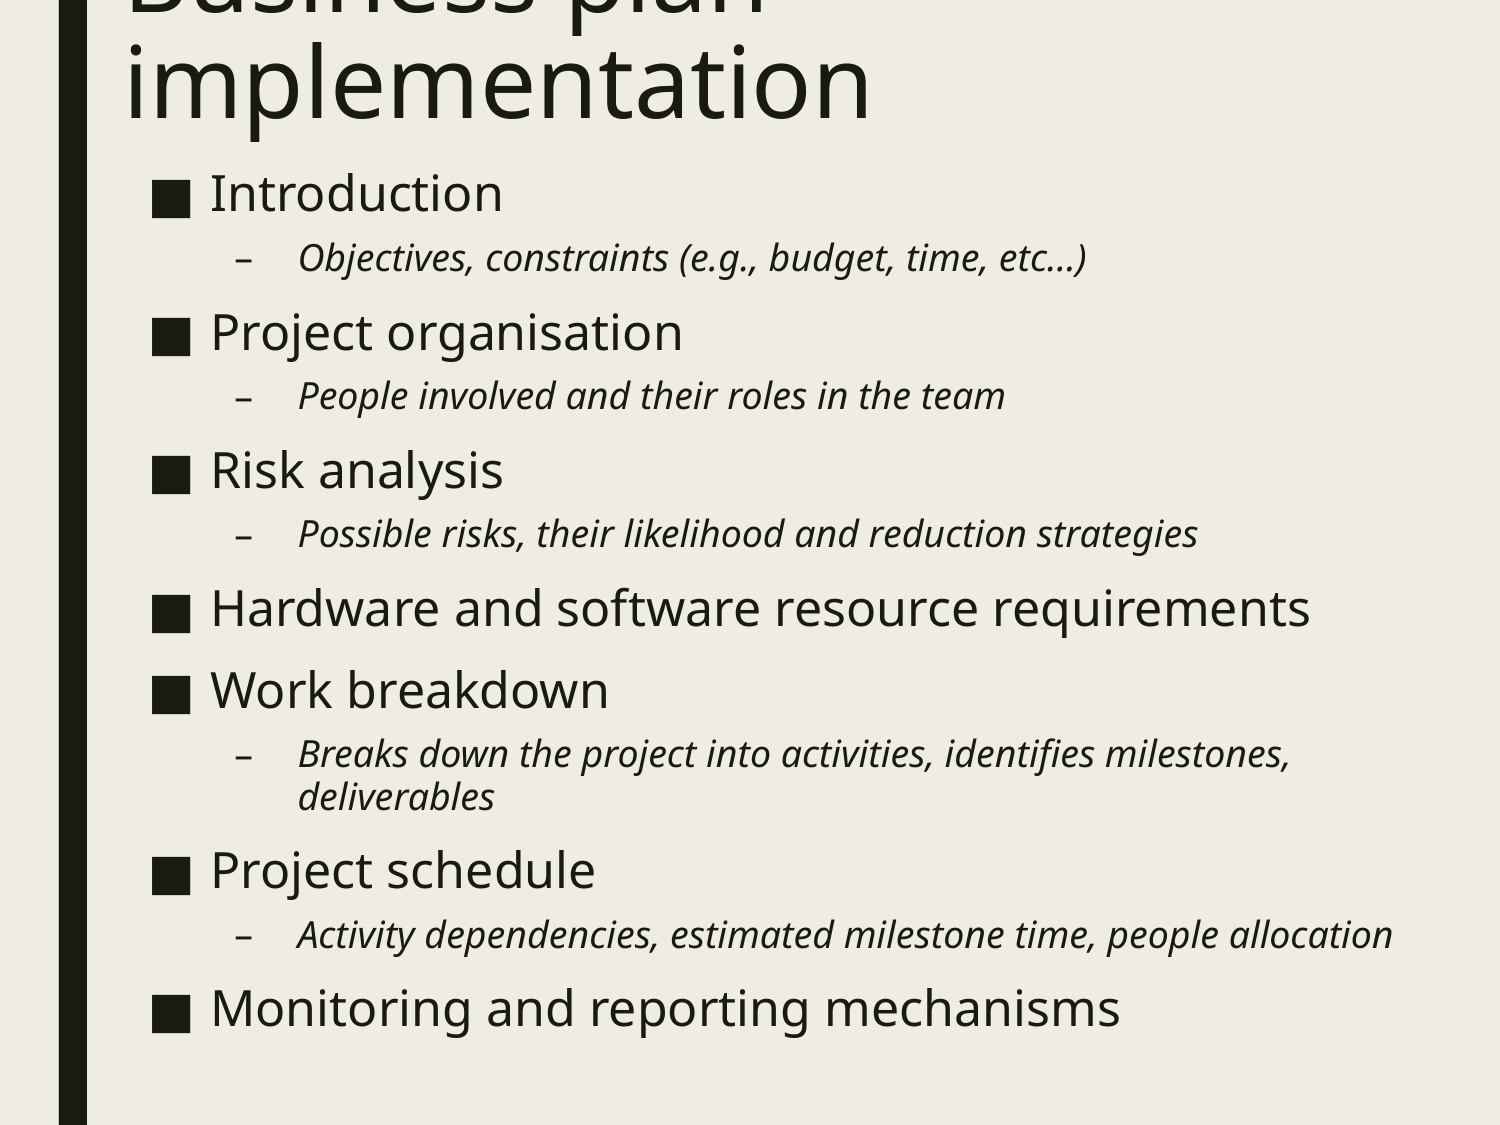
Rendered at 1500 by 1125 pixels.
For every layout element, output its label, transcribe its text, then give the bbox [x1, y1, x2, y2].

list Introduction Objectives, constraints (e.g., budget, time, etc…) Project organisation People involved and their roles in the team Risk analysis Possible risks, their likelihood and reduction strategies Hardware and software resource requirements Work breakdown Breaks down the project into activities, identifies milestones, deliverables Project schedule Activity dependencies, estimated milestone time, people allocation Monitoring and reporting mechanisms [135, 160, 1459, 1094]
title Business plan implementation [112, 30, 1436, 146]
